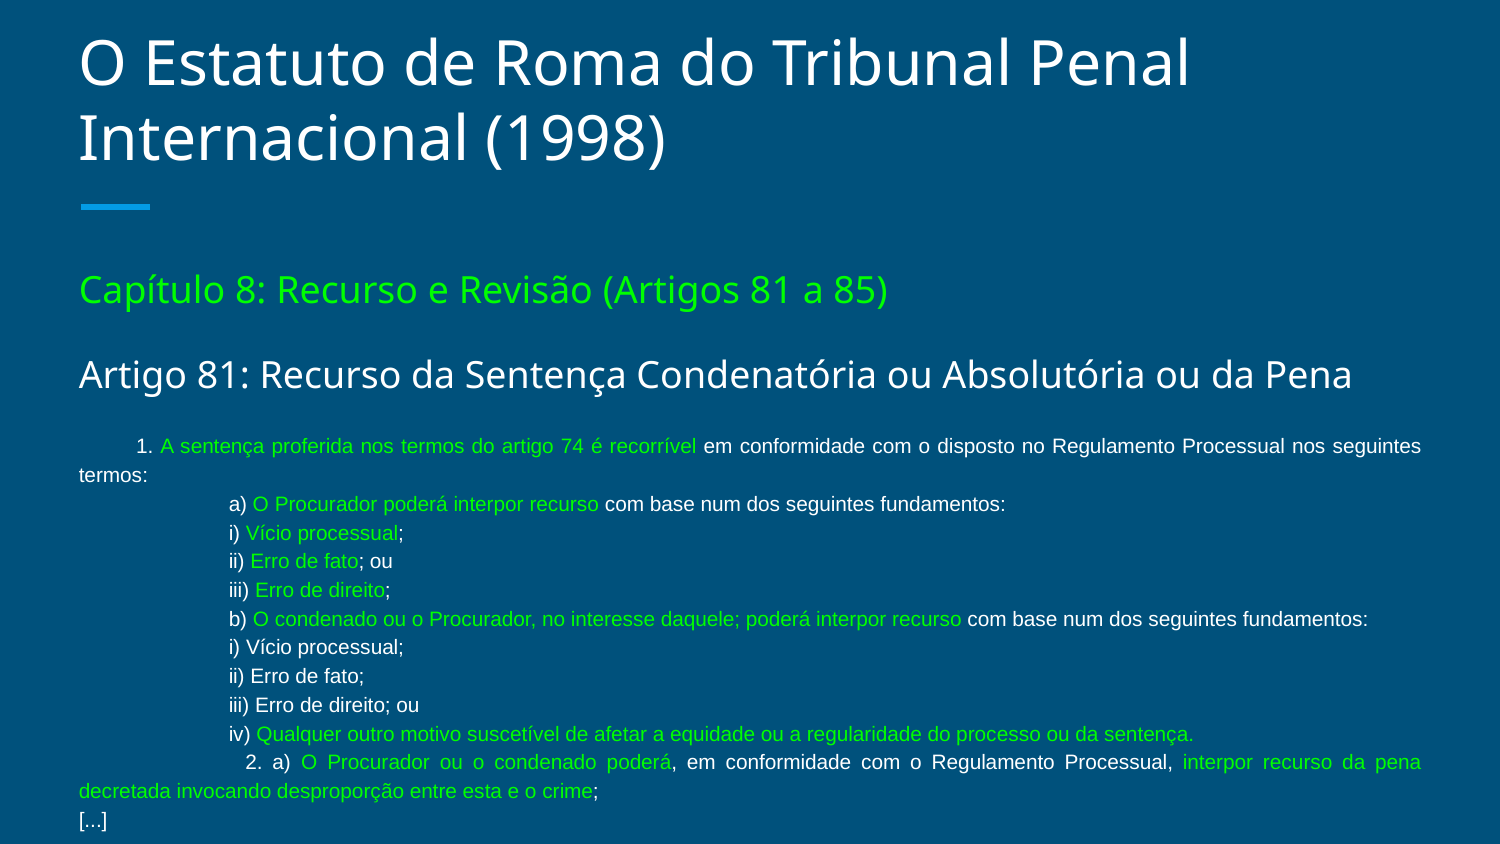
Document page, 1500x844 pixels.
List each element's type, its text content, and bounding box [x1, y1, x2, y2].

title O Estatuto de Roma do Tribunal Penal Internacional (1998) [63, 75, 1437, 188]
list Capítulo 8: Recurso e Revisão (Artigos 81 a 85) Artigo 81: Recurso da Sentença Condenatória ou Absolutória ou da Pena 1. A sentença proferida nos termos do artigo 74 é recorrível em conformidade com o disposto no Regulamento Processual nos seguintes termos: a) O Procurador poderá interpor recurso com base num dos seguintes fundamentos: i) Vício processual; ii) Erro de fato; ou iii) Erro de direito; b) O condenado ou o Procurador, no interesse daquele; poderá interpor recurso com base num dos seguintes fundamentos: i) Vício processual; ii) Erro de fato; iii) Erro de direito; ou iv) Qualquer outro motivo suscetível de afetar a equidade ou a regularidade do processo ou da sentença. 2. a) O Procurador ou o condenado poderá, em conformidade com o Regulamento Processual, interpor recurso da pena decretada invocando desproporção entre esta e o crime; [...] [63, 244, 1437, 750]
